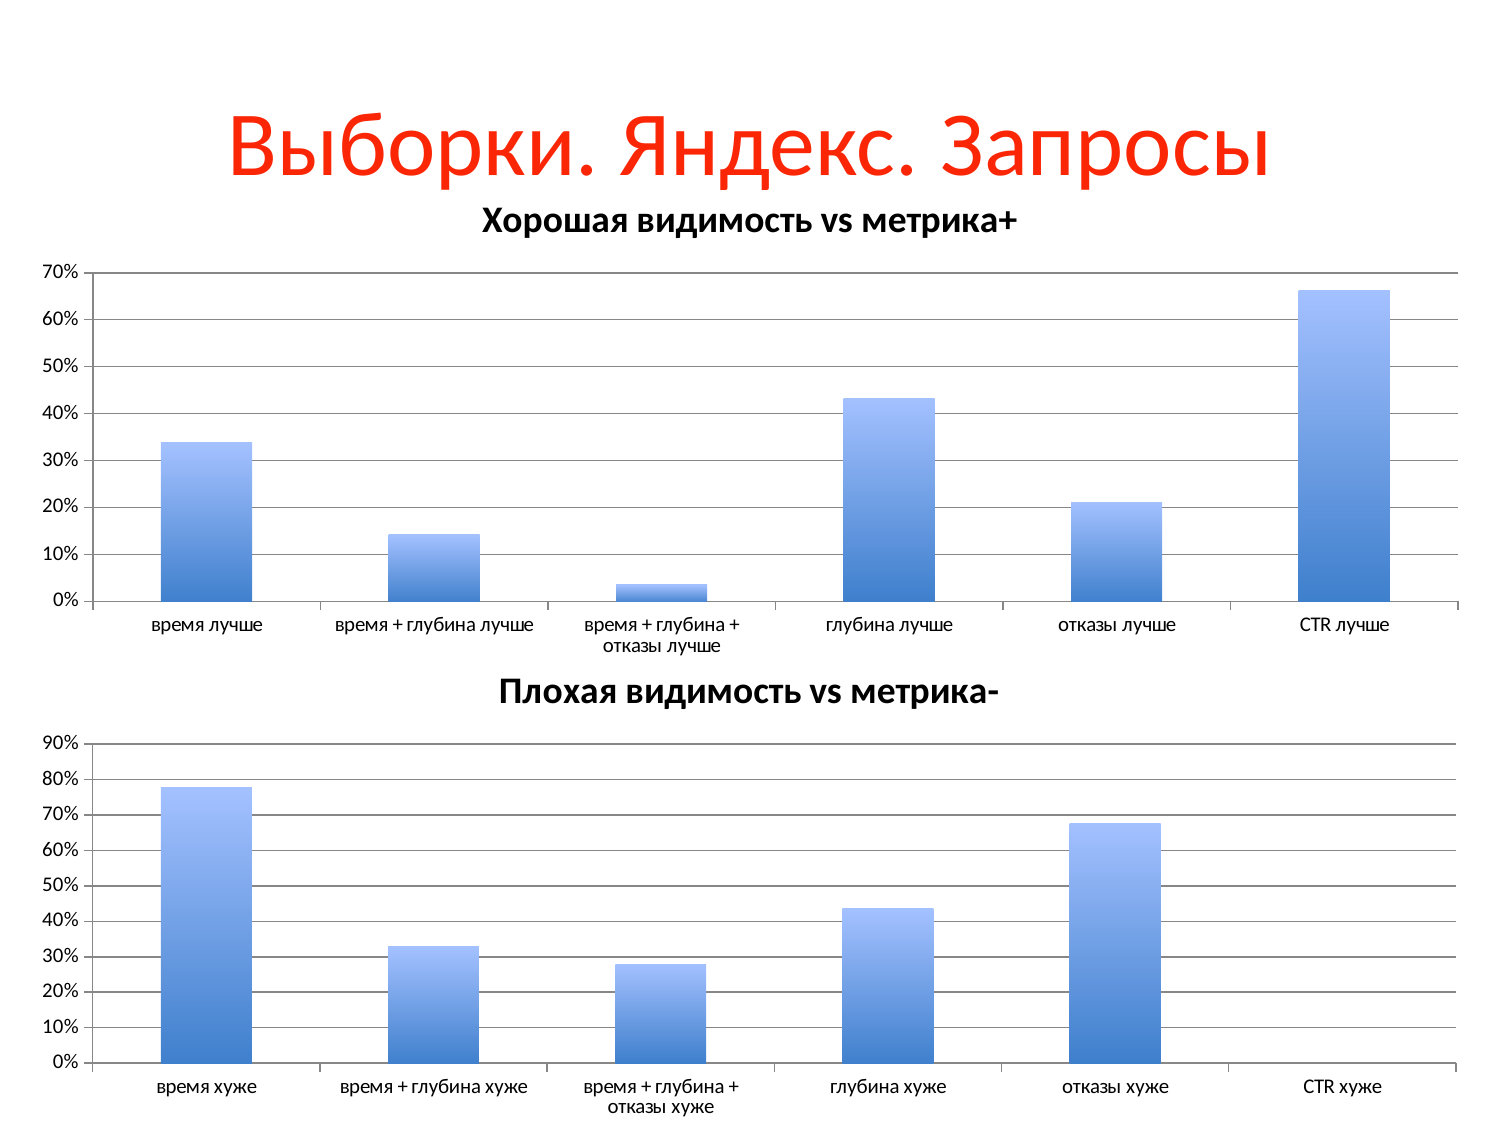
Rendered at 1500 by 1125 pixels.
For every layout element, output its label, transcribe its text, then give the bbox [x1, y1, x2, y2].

title Выборки. Яндекс. Запросы [75, 45, 1425, 173]
chart [12, 174, 1488, 1125]
